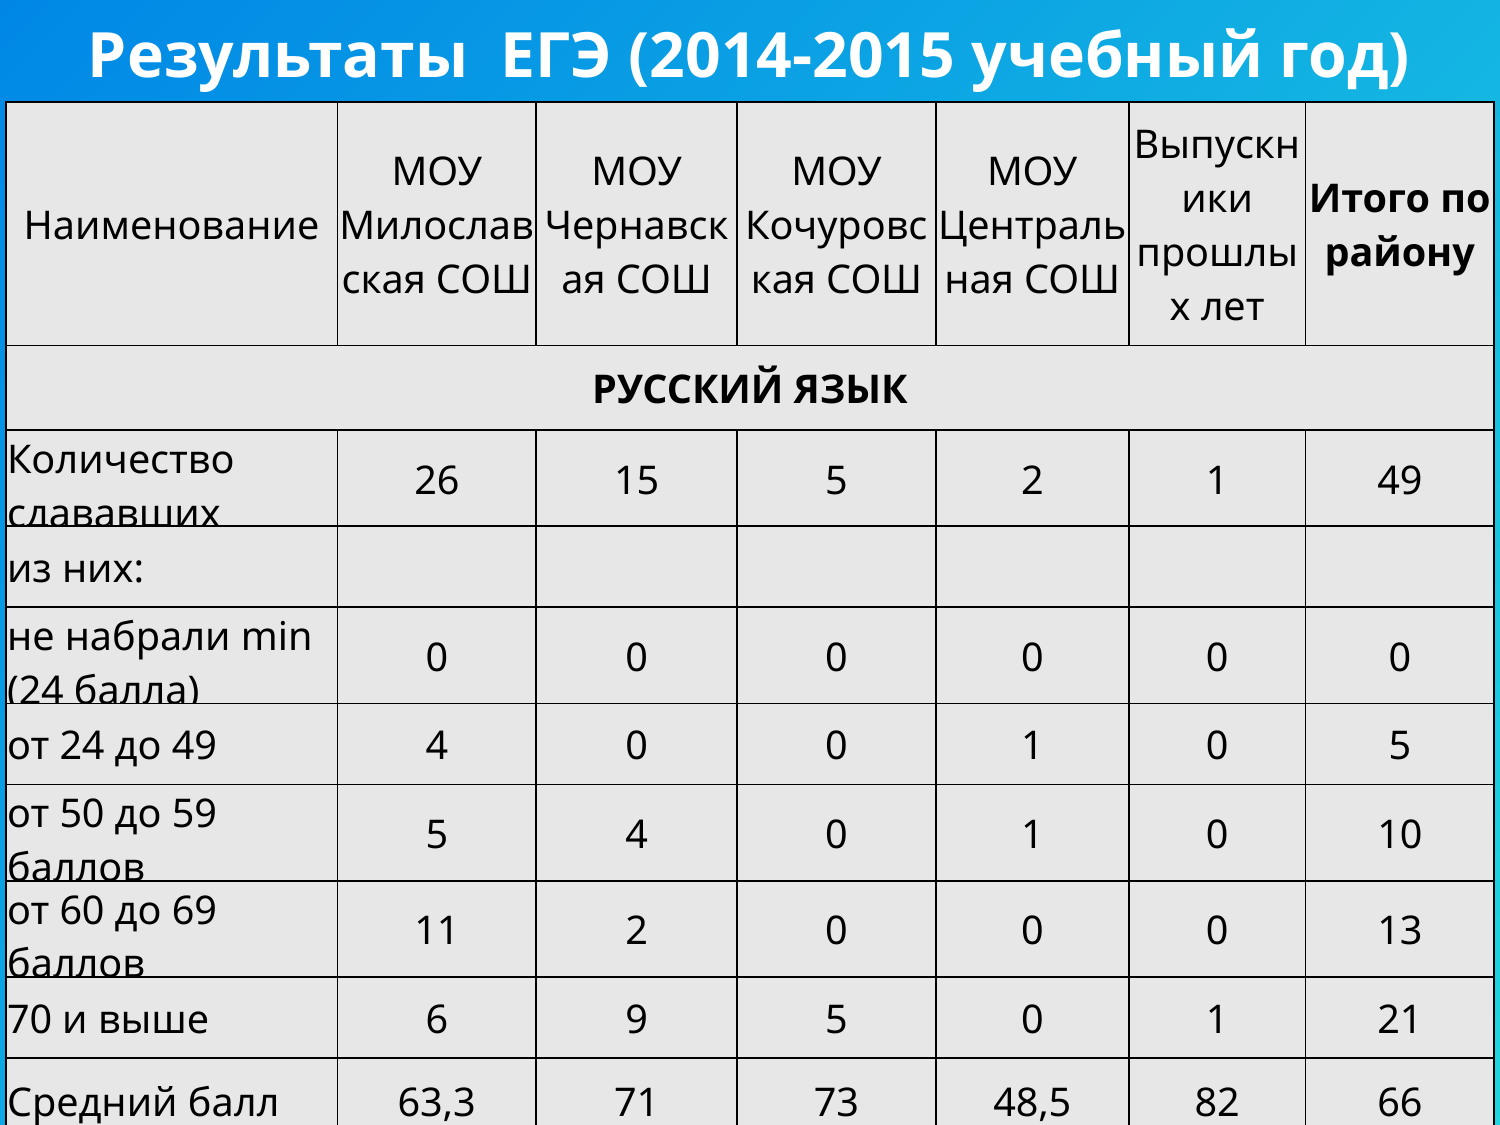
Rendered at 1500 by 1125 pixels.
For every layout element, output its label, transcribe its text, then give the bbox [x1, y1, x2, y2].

table_cell 0 [738, 704, 935, 784]
table_cell [738, 527, 935, 606]
table_cell 2 [937, 431, 1128, 525]
table_cell [937, 527, 1128, 606]
table_cell 49 [1306, 431, 1493, 525]
table_cell 0 [1306, 608, 1493, 703]
table_cell 0 [1130, 608, 1305, 703]
table_cell 1 [1130, 431, 1305, 525]
table_header Выпускники прошлых лет [1130, 103, 1305, 345]
table_cell 9 [537, 978, 736, 1057]
table_cell 13 [1306, 882, 1493, 976]
table_cell 0 [1130, 785, 1305, 880]
table_cell [1130, 527, 1305, 606]
table_cell 21 [1306, 978, 1493, 1057]
table_cell 66 [1306, 1059, 1493, 1125]
table_cell 0 [537, 704, 736, 784]
table_header Итого по району [1306, 103, 1493, 345]
table_cell Средний балл [7, 1059, 337, 1125]
table_cell [537, 527, 736, 606]
table_cell 63,3 [338, 1059, 535, 1125]
table_cell [338, 527, 535, 606]
table_cell 0 [1130, 882, 1305, 976]
table_cell 0 [738, 608, 935, 703]
table_cell РУССКИЙ ЯЗЫК [7, 346, 1493, 429]
table_cell 71 [537, 1059, 736, 1125]
text_box Результаты ЕГЭ (2014-2015 учебный год) [0, 7, 1500, 97]
table_header МОУ Милославская СОШ [338, 103, 535, 345]
table_cell 70 и выше [7, 978, 337, 1057]
table_cell 0 [937, 882, 1128, 976]
table_cell 5 [338, 785, 535, 880]
table_cell 0 [537, 608, 736, 703]
table_cell [1306, 527, 1493, 606]
table_cell не набрали min (24 балла) [7, 608, 337, 703]
table_cell 0 [937, 608, 1128, 703]
table_cell 0 [937, 978, 1128, 1057]
table_cell 4 [537, 785, 736, 880]
table_cell 5 [1306, 704, 1493, 784]
table_cell 15 [537, 431, 736, 525]
table_cell 0 [1130, 704, 1305, 784]
table_header МОУ Чернавская СОШ [537, 103, 736, 345]
table_cell 26 [338, 431, 535, 525]
table_header Наименование [7, 103, 337, 345]
table_cell 0 [338, 608, 535, 703]
table_cell от 24 до 49 [7, 704, 337, 784]
table_cell 5 [738, 431, 935, 525]
table_cell 0 [738, 882, 935, 976]
table_cell 48,5 [937, 1059, 1128, 1125]
table_cell от 60 до 69 баллов [7, 882, 337, 976]
table_cell 6 [338, 978, 535, 1057]
table_cell 4 [338, 704, 535, 784]
table_cell 82 [1130, 1059, 1305, 1125]
table_cell 10 [1306, 785, 1493, 880]
table_cell 1 [1130, 978, 1305, 1057]
table_cell 5 [738, 978, 935, 1057]
table_cell от 50 до 59 баллов [7, 785, 337, 880]
table_cell 1 [937, 704, 1128, 784]
table_cell 73 [738, 1059, 935, 1125]
table_cell 0 [738, 785, 935, 880]
table_header МОУ Кочуровская СОШ [738, 103, 935, 345]
table_cell Количество сдававших [7, 431, 337, 525]
table_cell 2 [537, 882, 736, 976]
table_header МОУ Центральная СОШ [937, 103, 1128, 345]
table_cell 1 [937, 785, 1128, 880]
table_cell 11 [338, 882, 535, 976]
table_cell из них: [7, 527, 337, 606]
